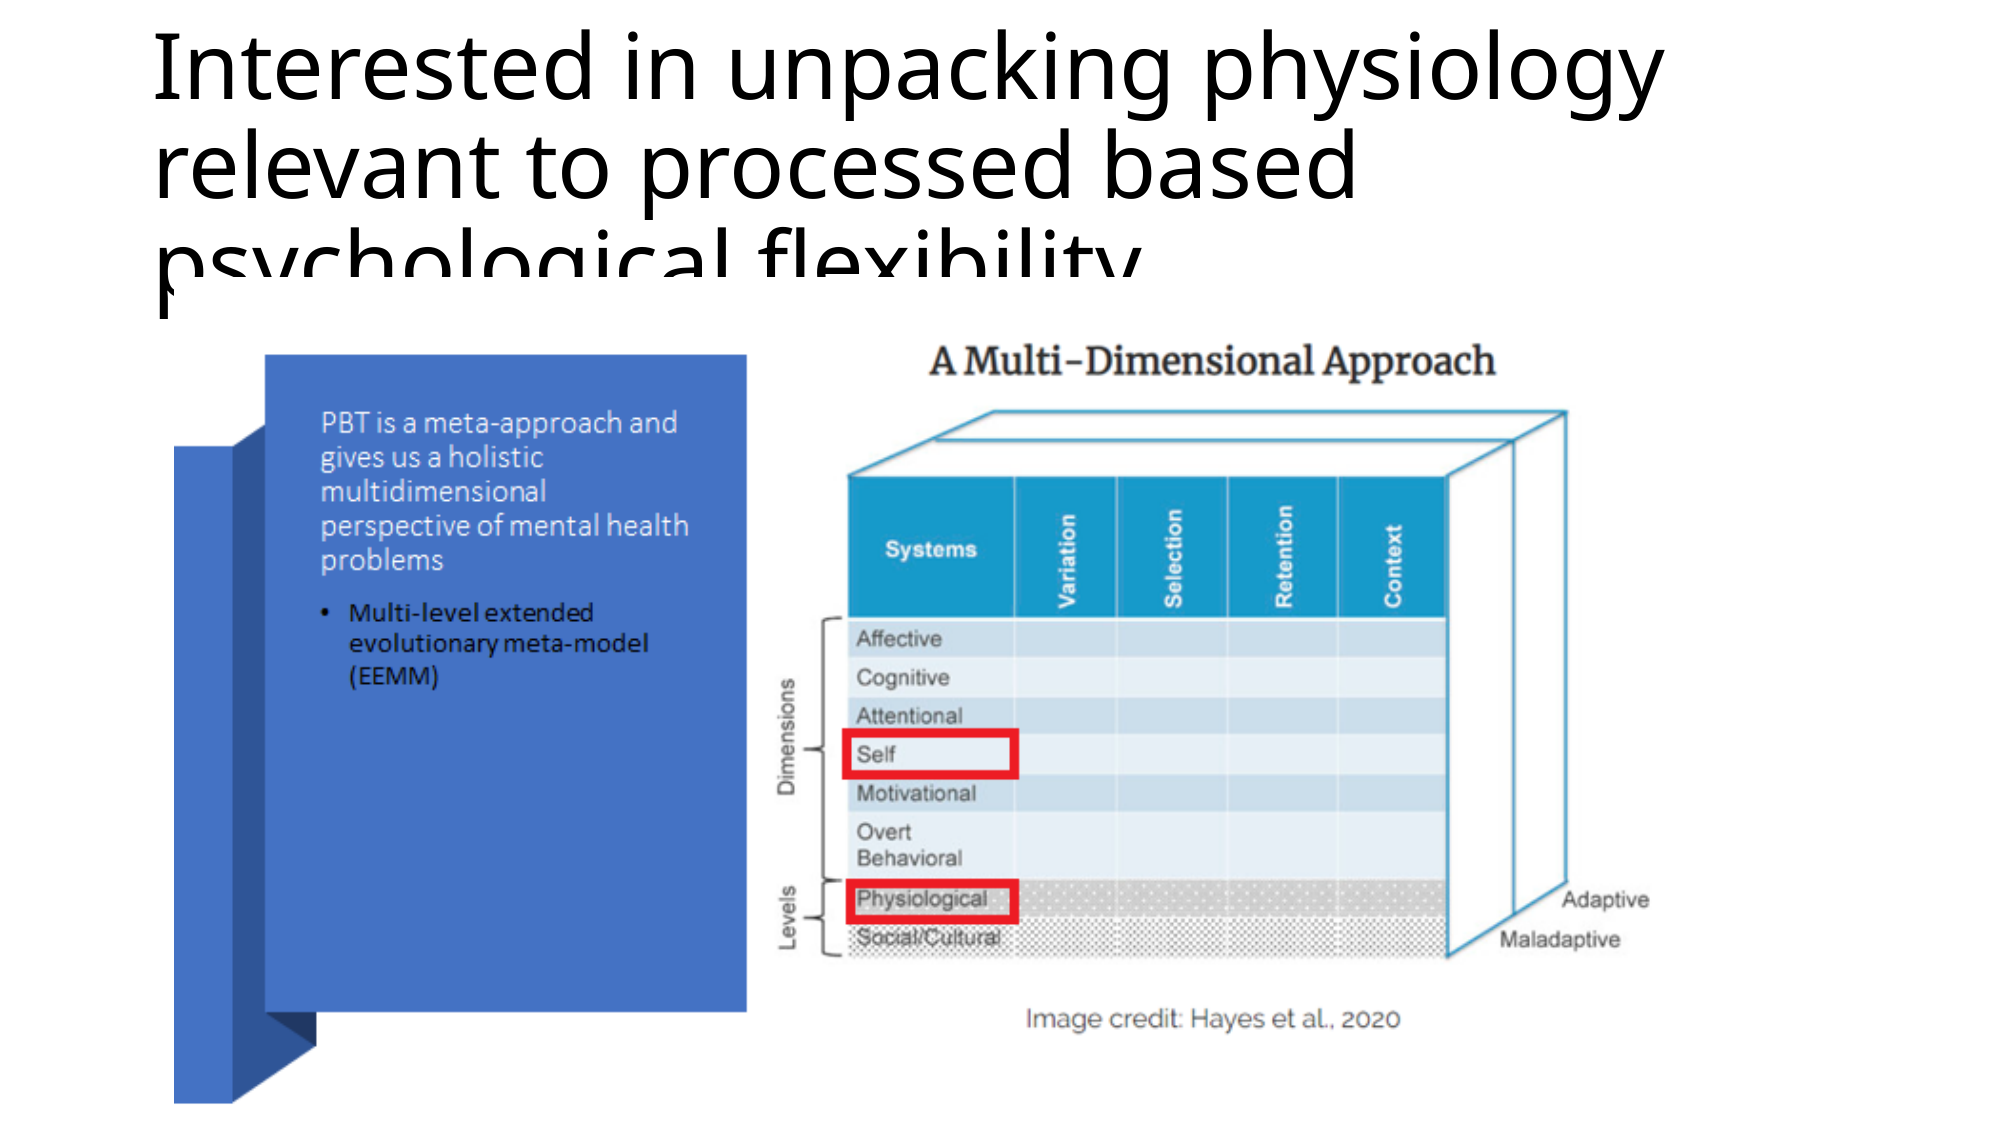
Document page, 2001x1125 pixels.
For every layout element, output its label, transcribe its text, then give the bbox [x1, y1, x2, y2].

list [174, 277, 1669, 1125]
title Interested in unpacking physiology relevant to processed based psychological flexibility [137, 59, 1863, 278]
